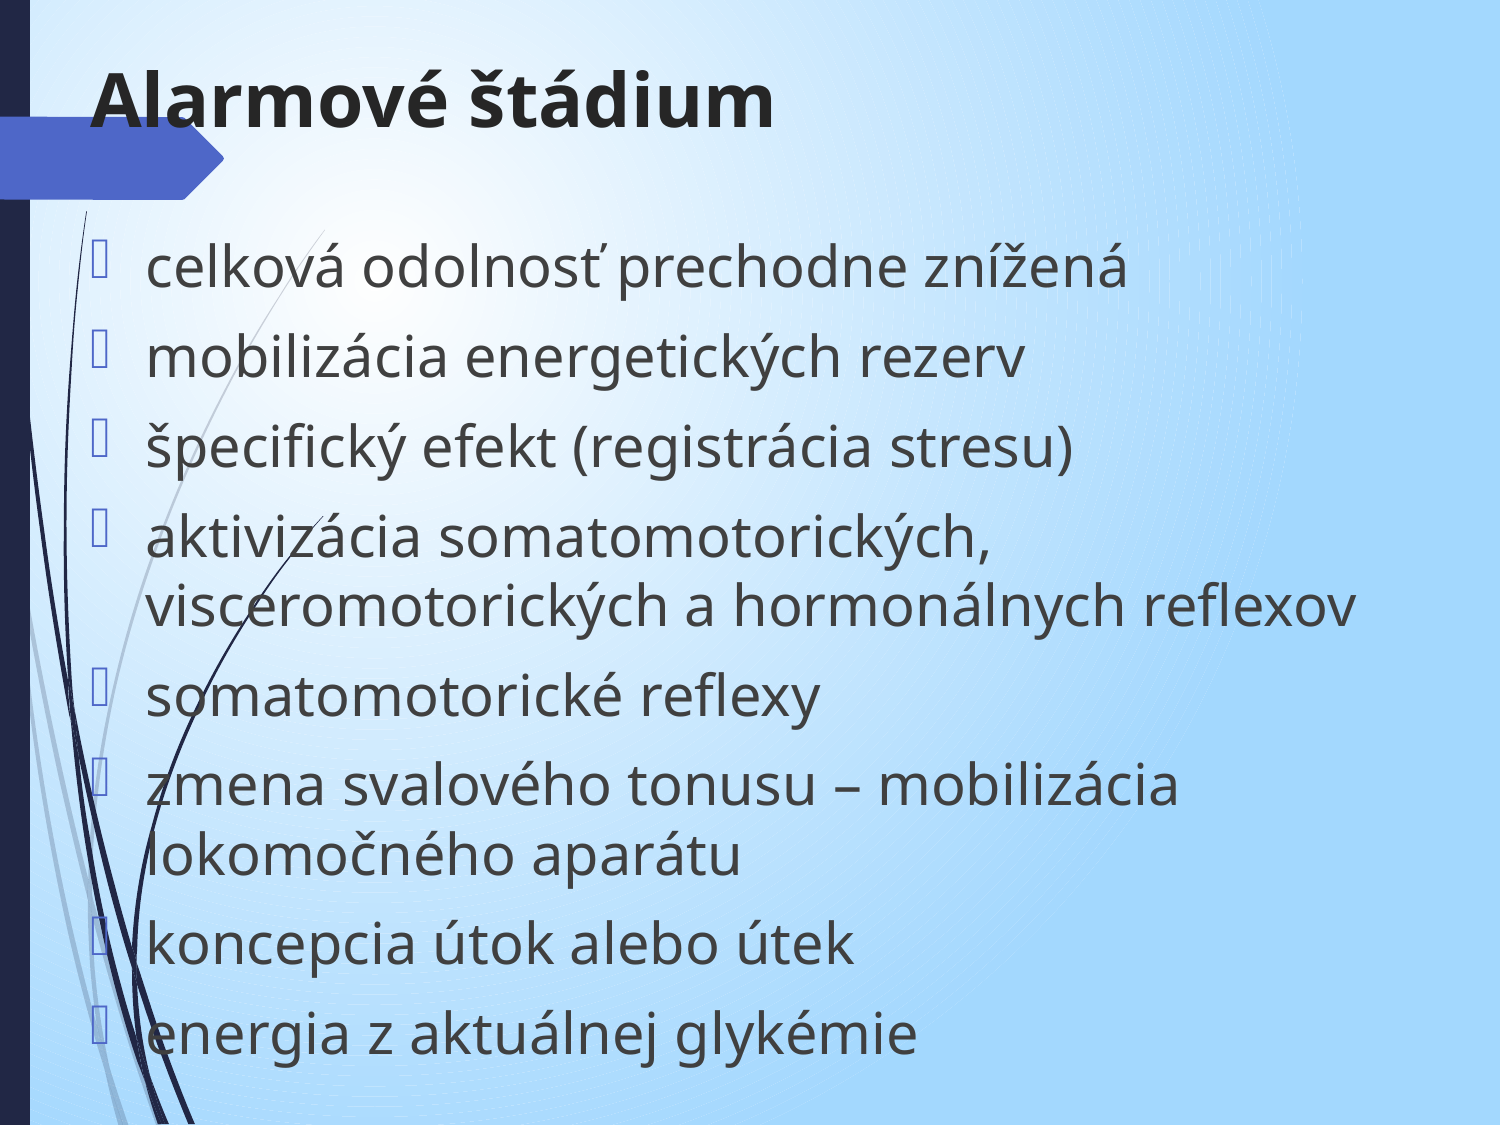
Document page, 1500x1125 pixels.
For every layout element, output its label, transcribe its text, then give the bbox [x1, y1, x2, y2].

title Alarmové štádium [75, 45, 1425, 188]
list celková odolnosť prechodne znížená mobilizácia energetických rezerv špecifický efekt (registrácia stresu) aktivizácia somatomotorických, visceromotorických a hormonálnych reflexov somatomotorické reflexy zmena svalového tonusu – mobilizácia lokomočného aparátu koncepcia útok alebo útek energia z aktuálnej glykémie [75, 222, 1425, 1079]
